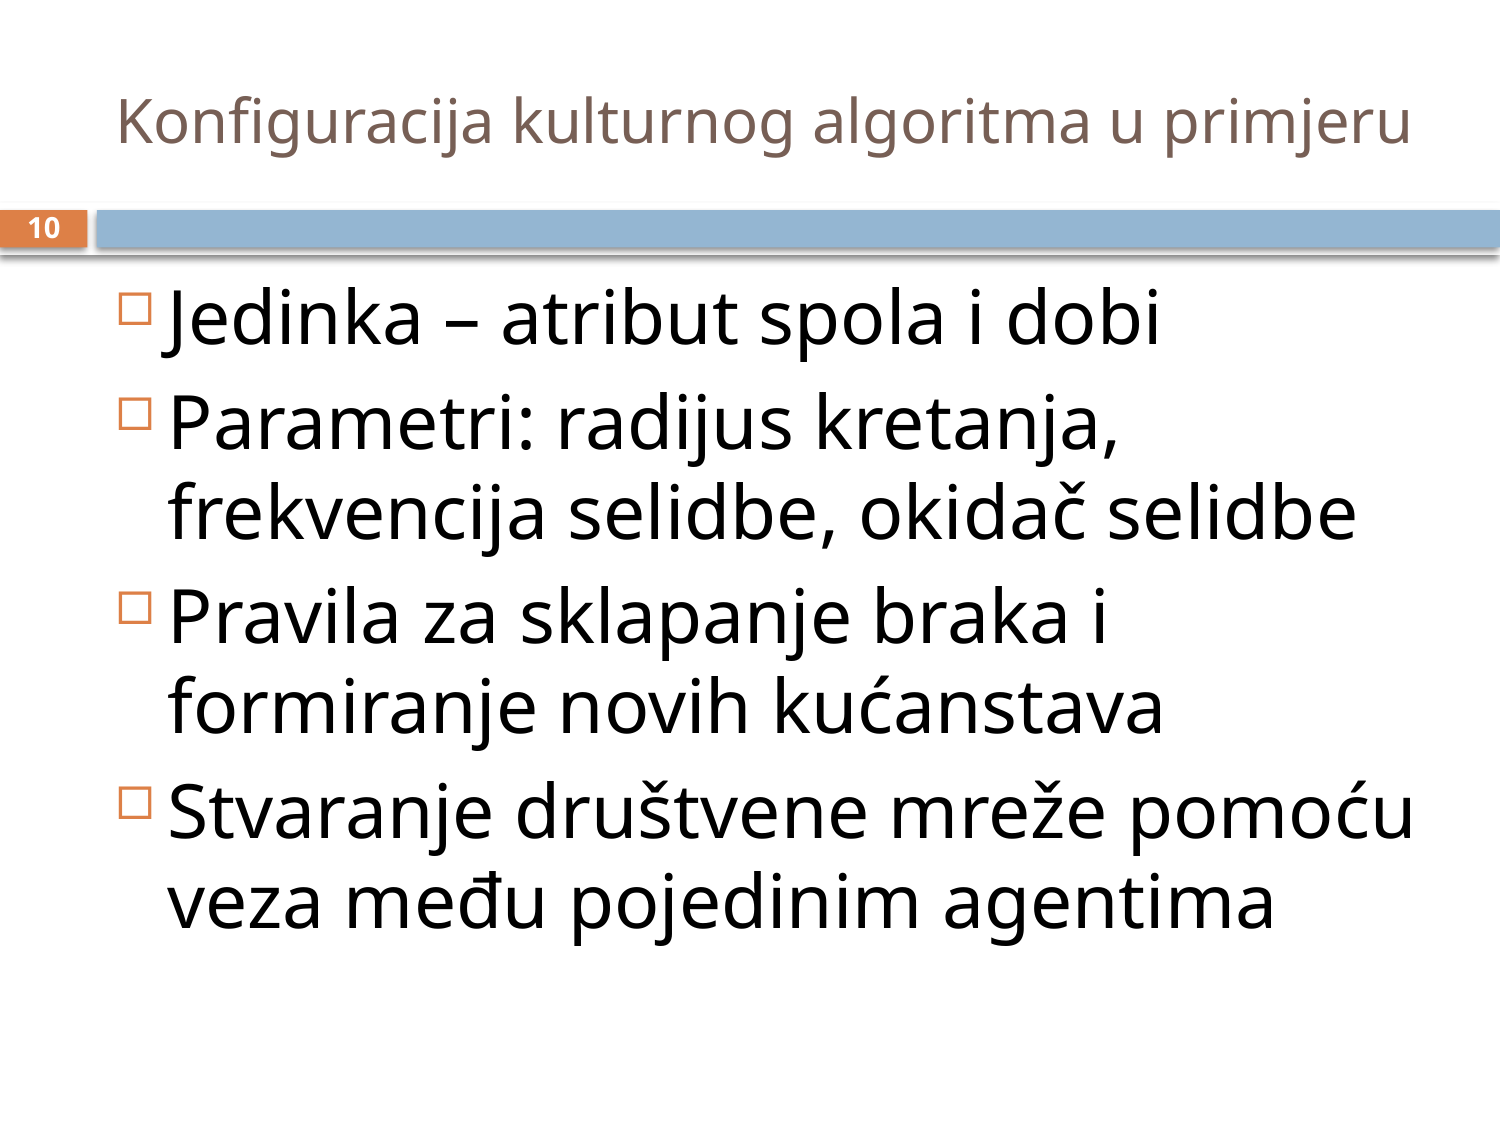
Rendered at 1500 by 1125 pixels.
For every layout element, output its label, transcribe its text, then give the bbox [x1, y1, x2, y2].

list Jedinka – atribut spola i dobi Parametri: radijus kretanja, frekvencija selidbe, okidač selidbe Pravila za sklapanje braka i formiranje novih kućanstava Stvaranje društvene mreže pomoću veza među pojedinim agentima [100, 262, 1438, 1000]
title Konfiguracija kulturnog algoritma u primjeru [100, 37, 1438, 200]
slide_number 10 [0, 208, 88, 249]
